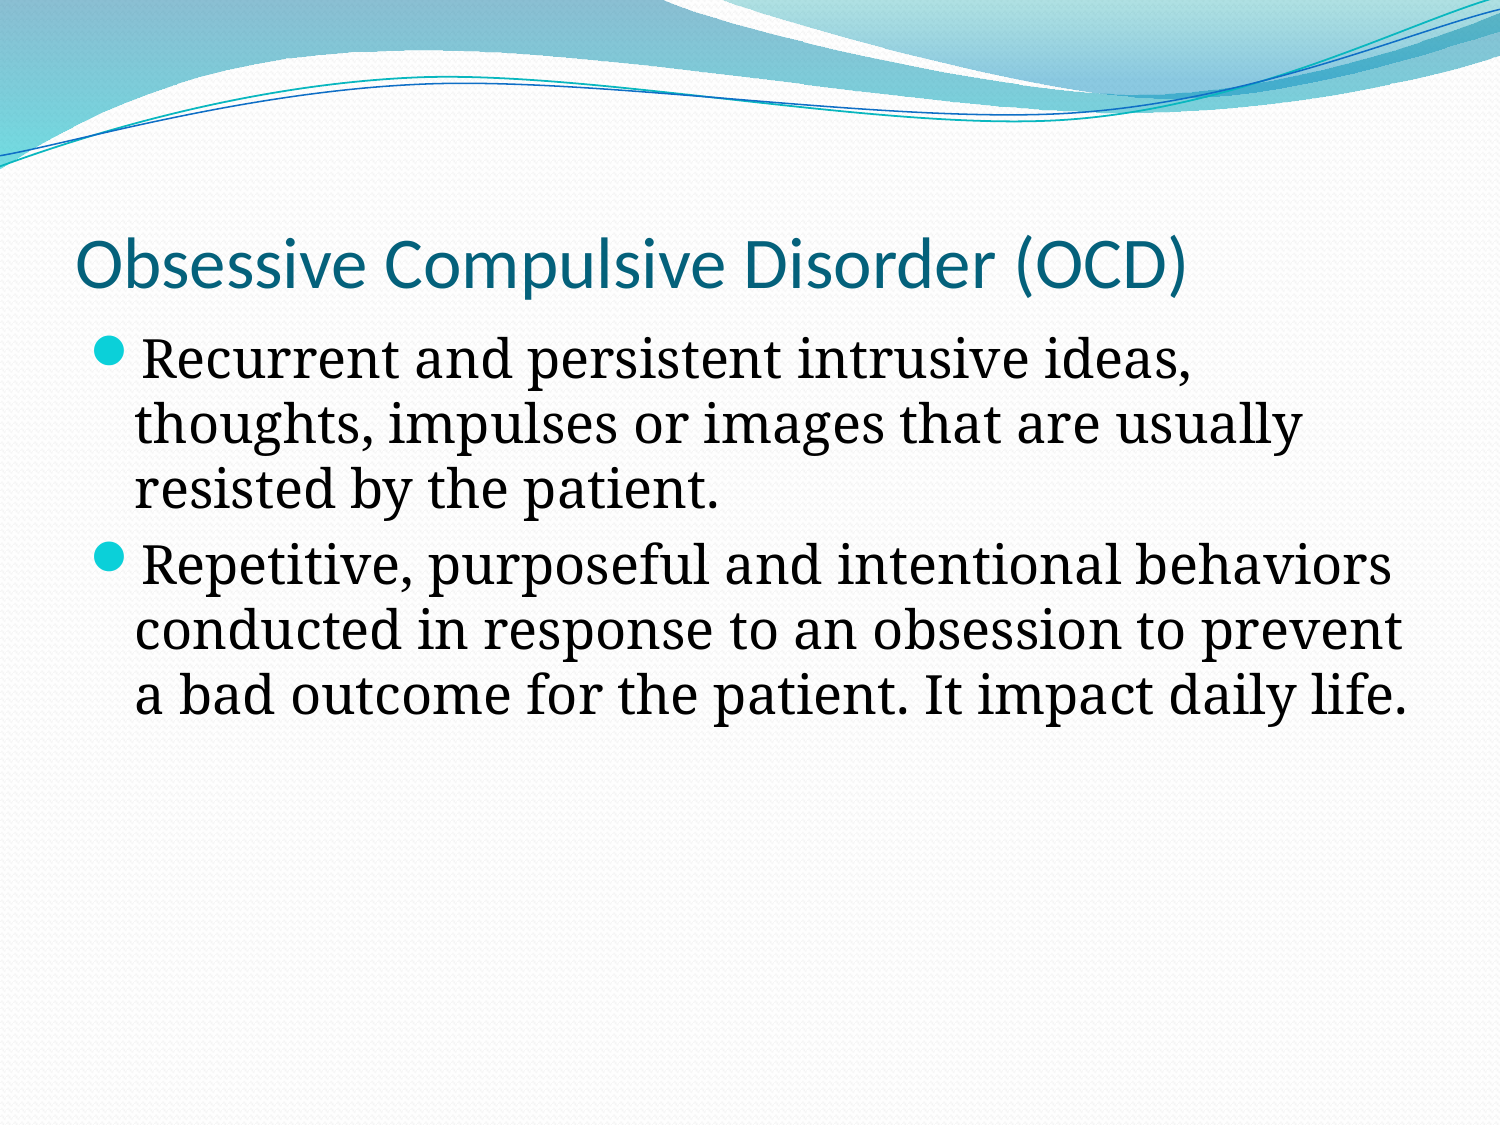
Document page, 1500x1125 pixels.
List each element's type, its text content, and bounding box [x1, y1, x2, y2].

list Recurrent and persistent intrusive ideas, thoughts, impulses or images that are usually resisted by the patient. Repetitive, purposeful and intentional behaviors conducted in response to an obsession to prevent a bad outcome for the patient. It impact daily life. [75, 317, 1425, 1038]
title Obsessive Compulsive Disorder (OCD) [75, 115, 1425, 303]
